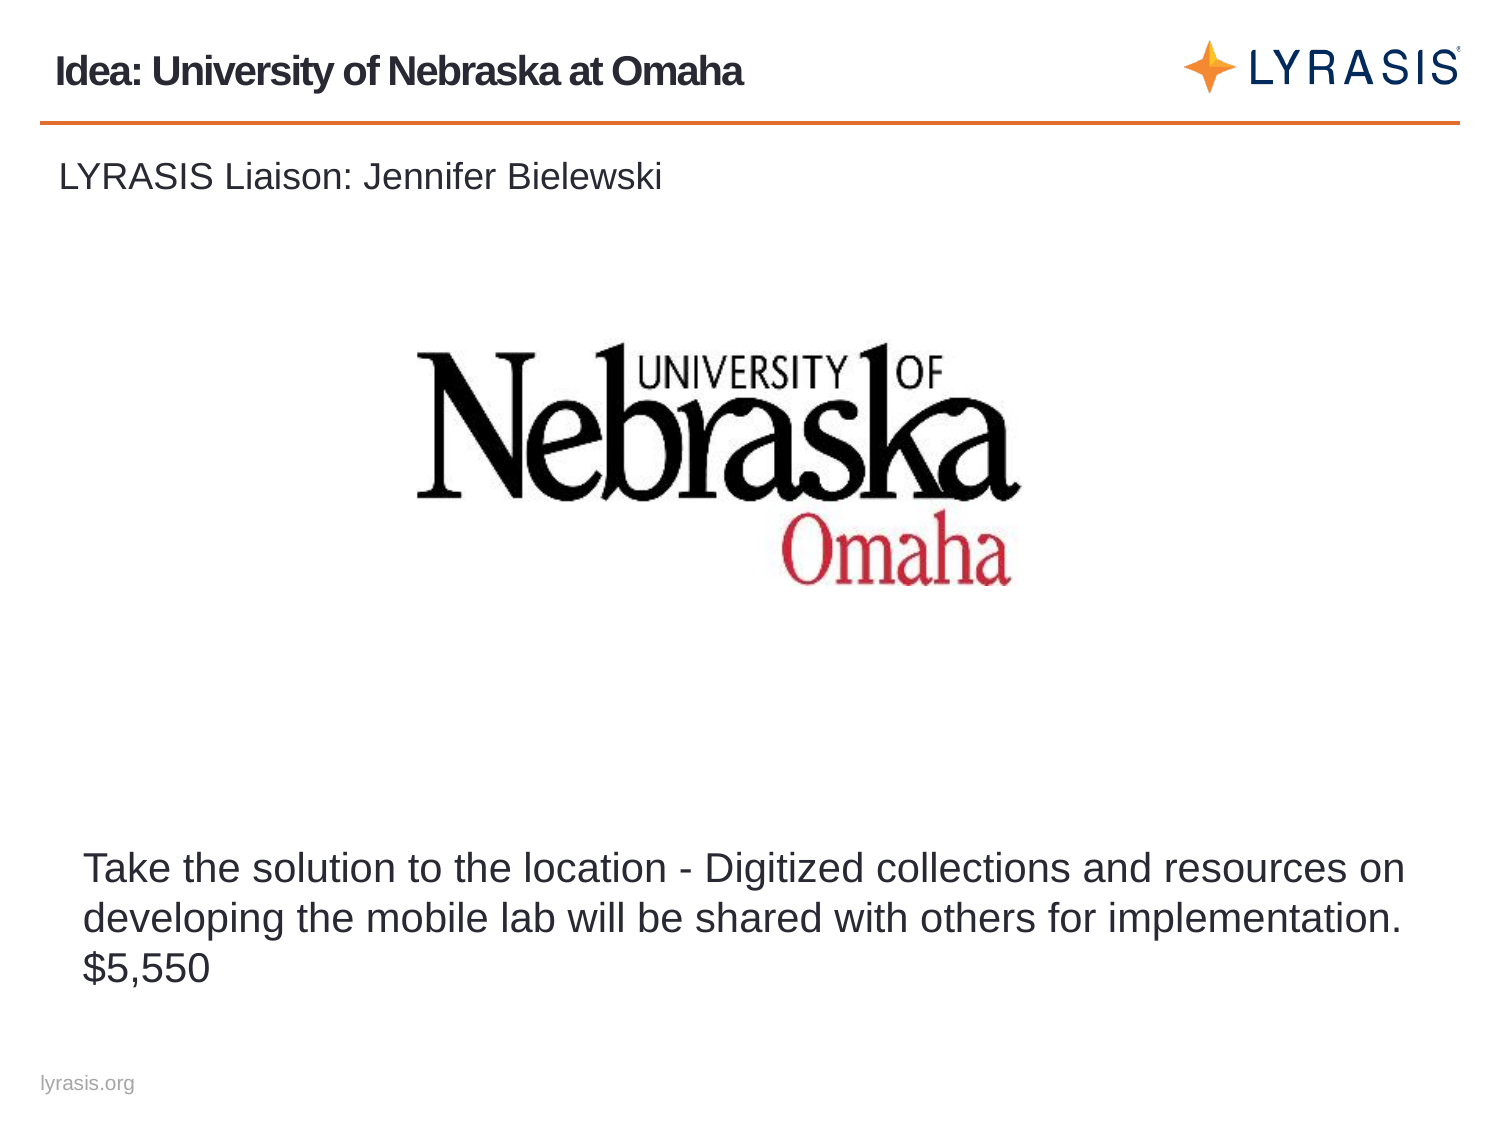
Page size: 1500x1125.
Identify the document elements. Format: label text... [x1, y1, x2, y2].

text_box Take the solution to the location - Digitized collections and resources on developing the mobile lab will be shared with others for implementation. $5,550 [82, 790, 1417, 1042]
title Idea: University of Nebraska at Omaha [40, 36, 1138, 111]
picture [416, 301, 1022, 586]
text_box LYRASIS Liaison: Jennifer Bielewski [43, 144, 678, 249]
